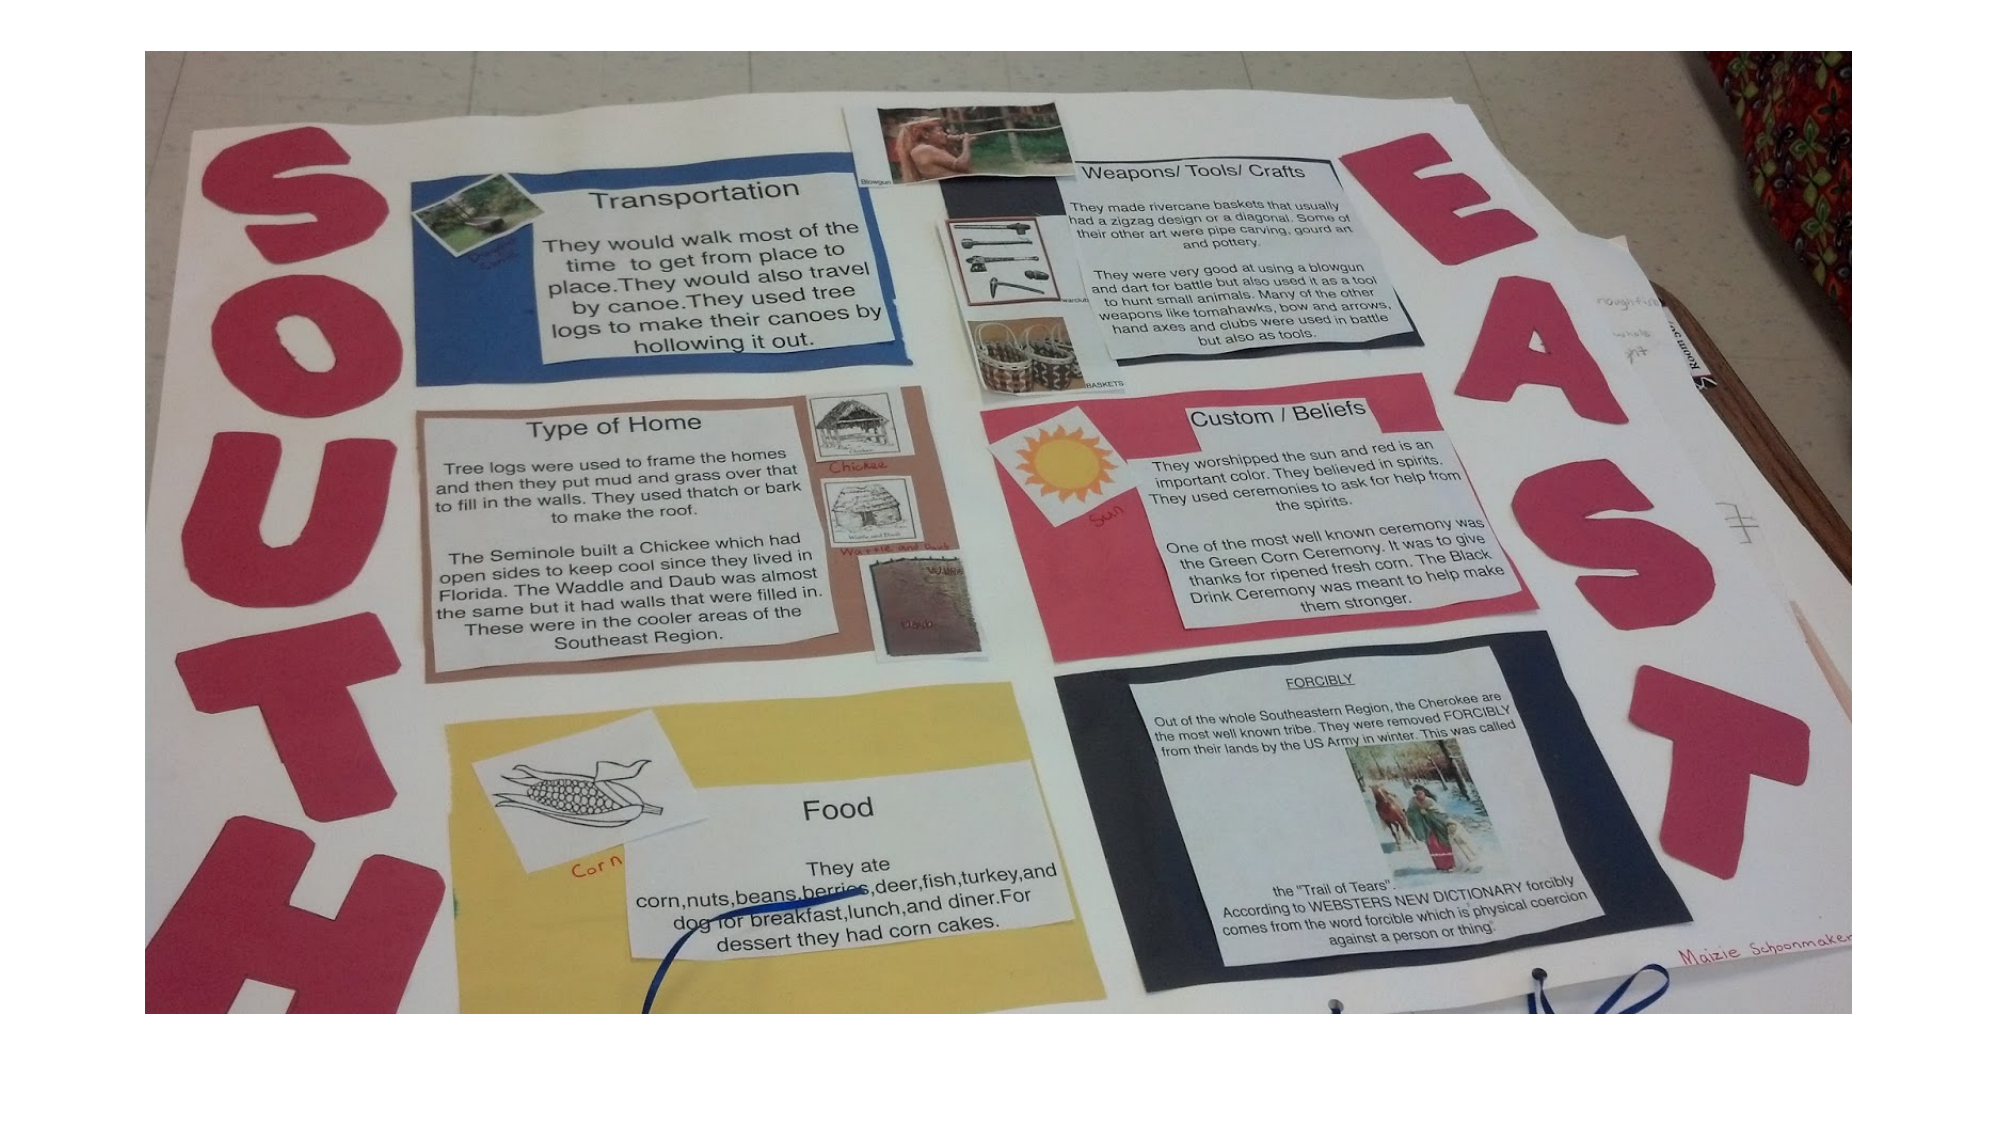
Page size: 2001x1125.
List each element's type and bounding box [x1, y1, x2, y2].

picture [144, 51, 1852, 1014]
